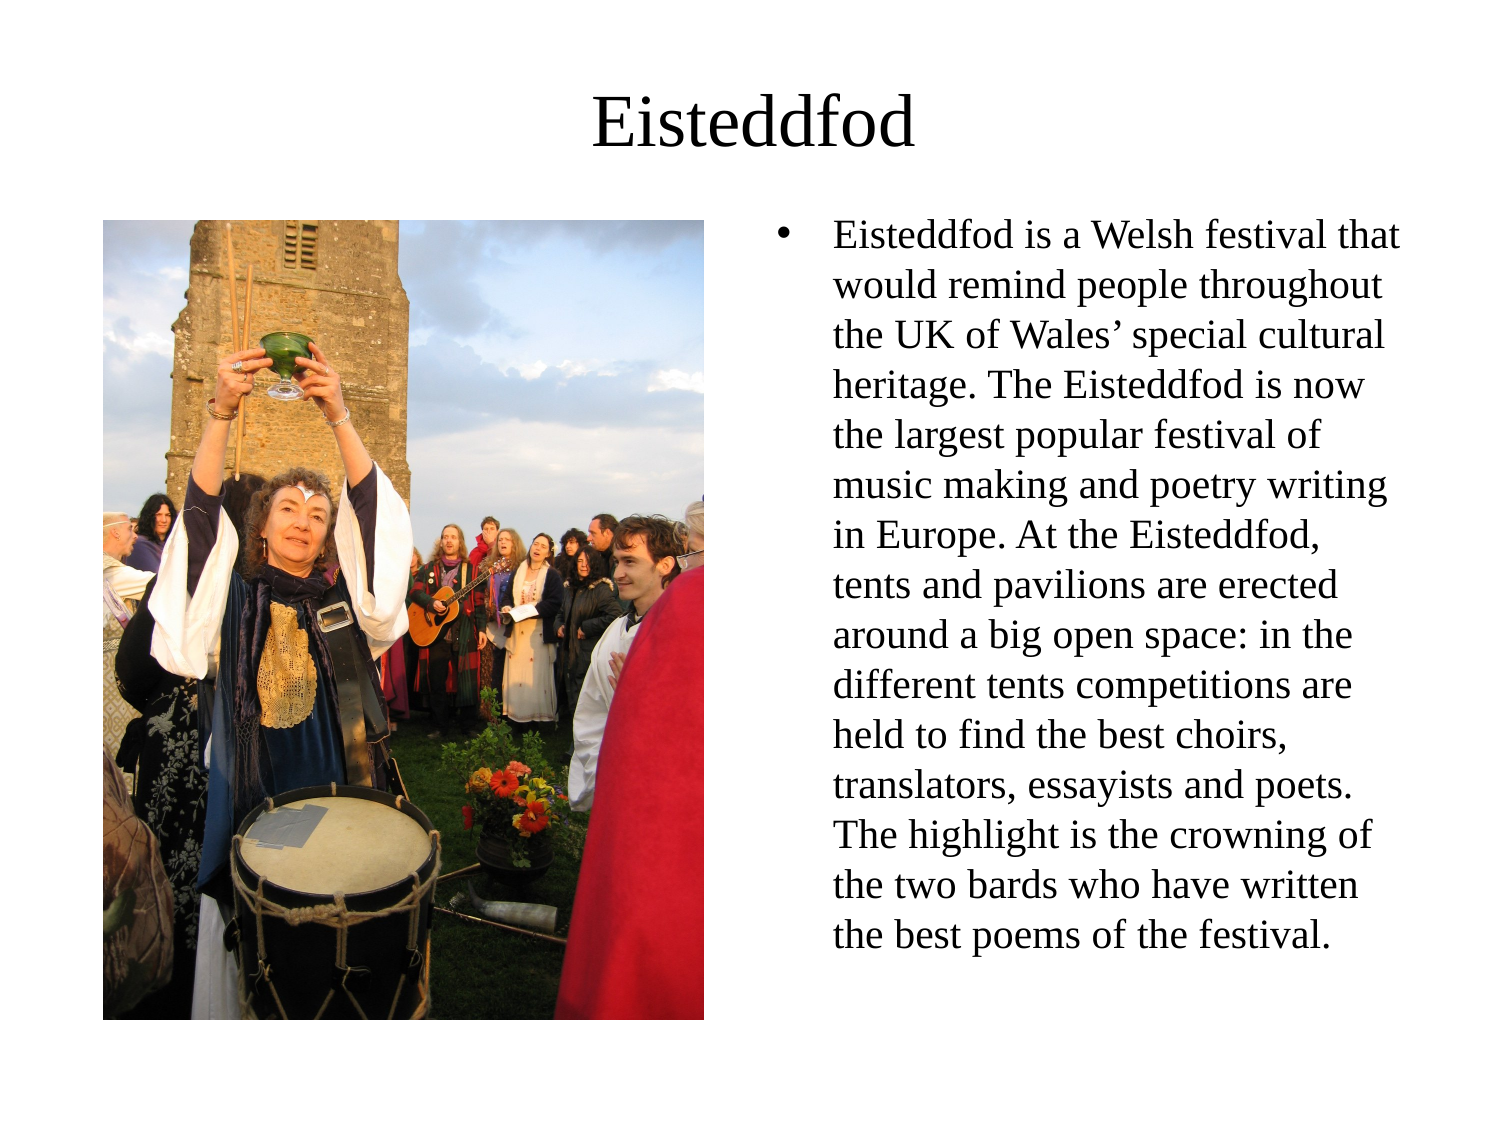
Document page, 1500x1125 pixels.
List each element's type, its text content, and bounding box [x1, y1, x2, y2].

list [103, 220, 704, 1020]
list Eisteddfod is a Welsh festival that would remind people throughout the UK of Wales’ special cultural heritage. The Eisteddfod is now the largest popular festival of music making and poetry writing in Europe. At the Eisteddfod, tents and pavilions are erected around a big open space: in the different tents competitions are held to find the best choirs, translators, essayists and poets. The highlight is the crowning of the two bards who have written the best poems of the festival. [761, 199, 1425, 1067]
title Eisteddfod [82, 45, 1425, 188]
